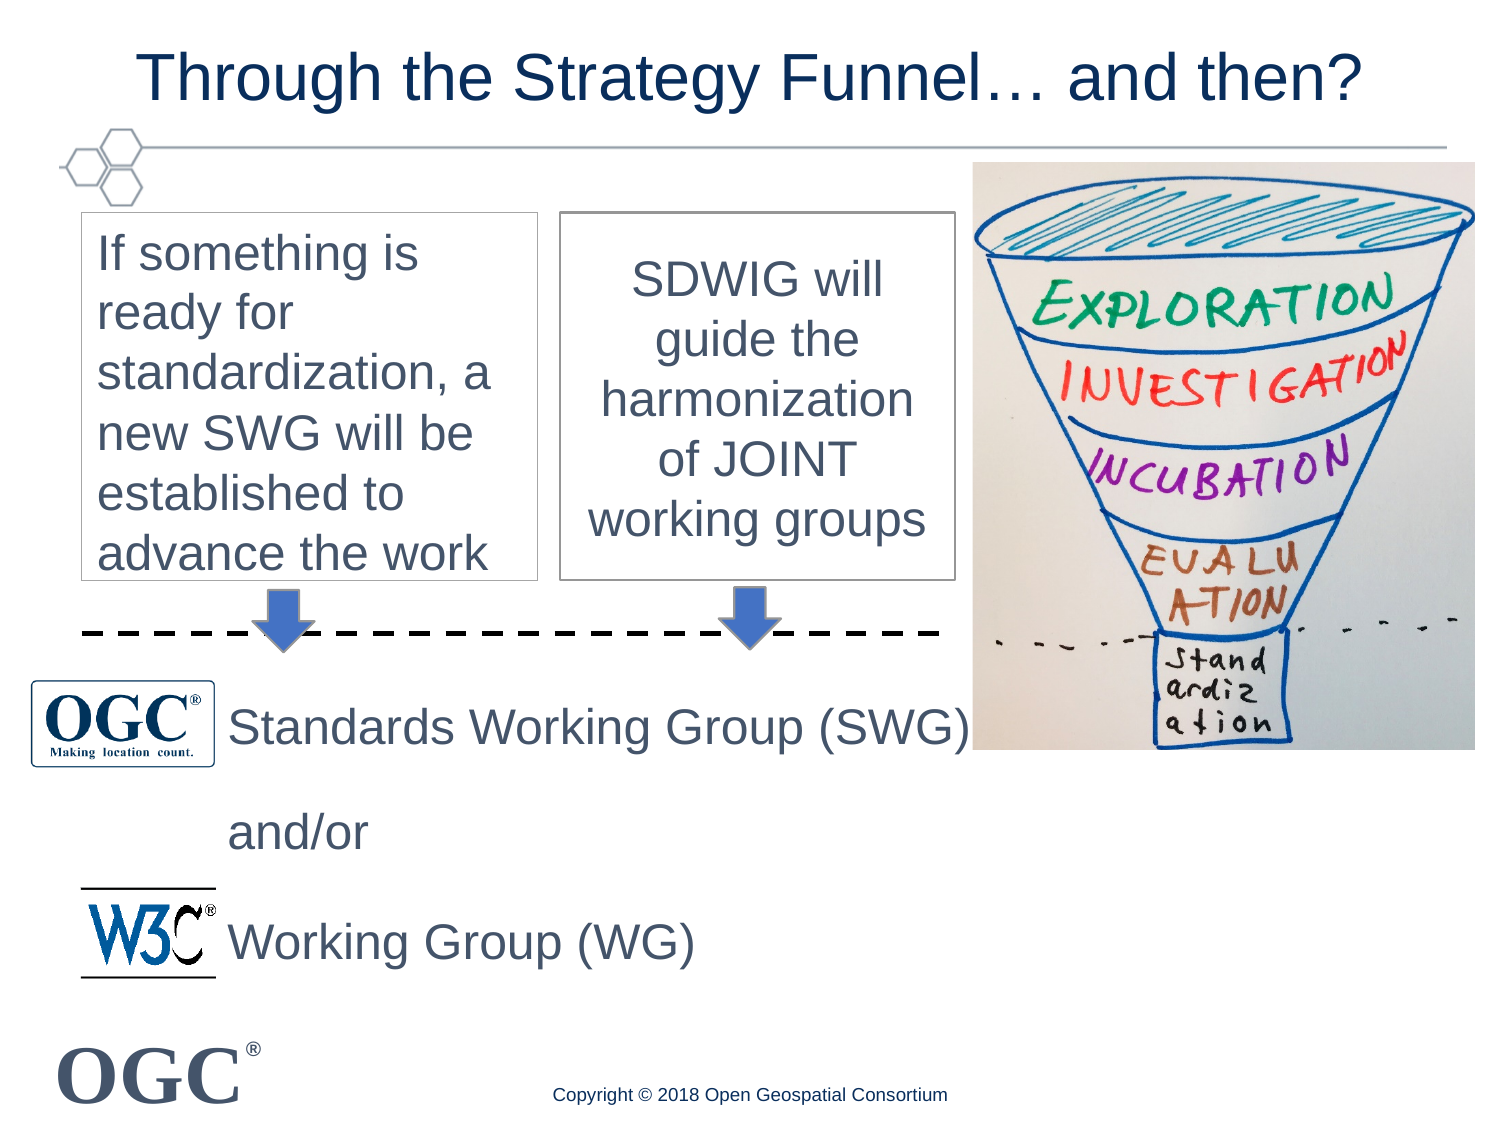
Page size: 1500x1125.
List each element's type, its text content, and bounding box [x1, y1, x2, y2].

text_box [718, 587, 782, 632]
title Through the Strategy Funnel… and then? [37, 22, 1463, 136]
footer Copyright © 2018 Open Geospatial Consortium [487, 1074, 1013, 1113]
text_box [741, 641, 759, 650]
text_box [252, 590, 315, 632]
picture [24, 674, 221, 774]
picture [59, 136, 1476, 751]
picture [80, 887, 216, 979]
text_box Standards Working Group (SWG) and/or Working Group (WG) [212, 687, 1064, 1028]
text_box SDWIG will guide the harmonization of JOINT working groups [560, 212, 955, 581]
list If something is ready for standardization, a new SWG will be established to advance the work [81, 212, 538, 581]
text_box [271, 641, 295, 653]
